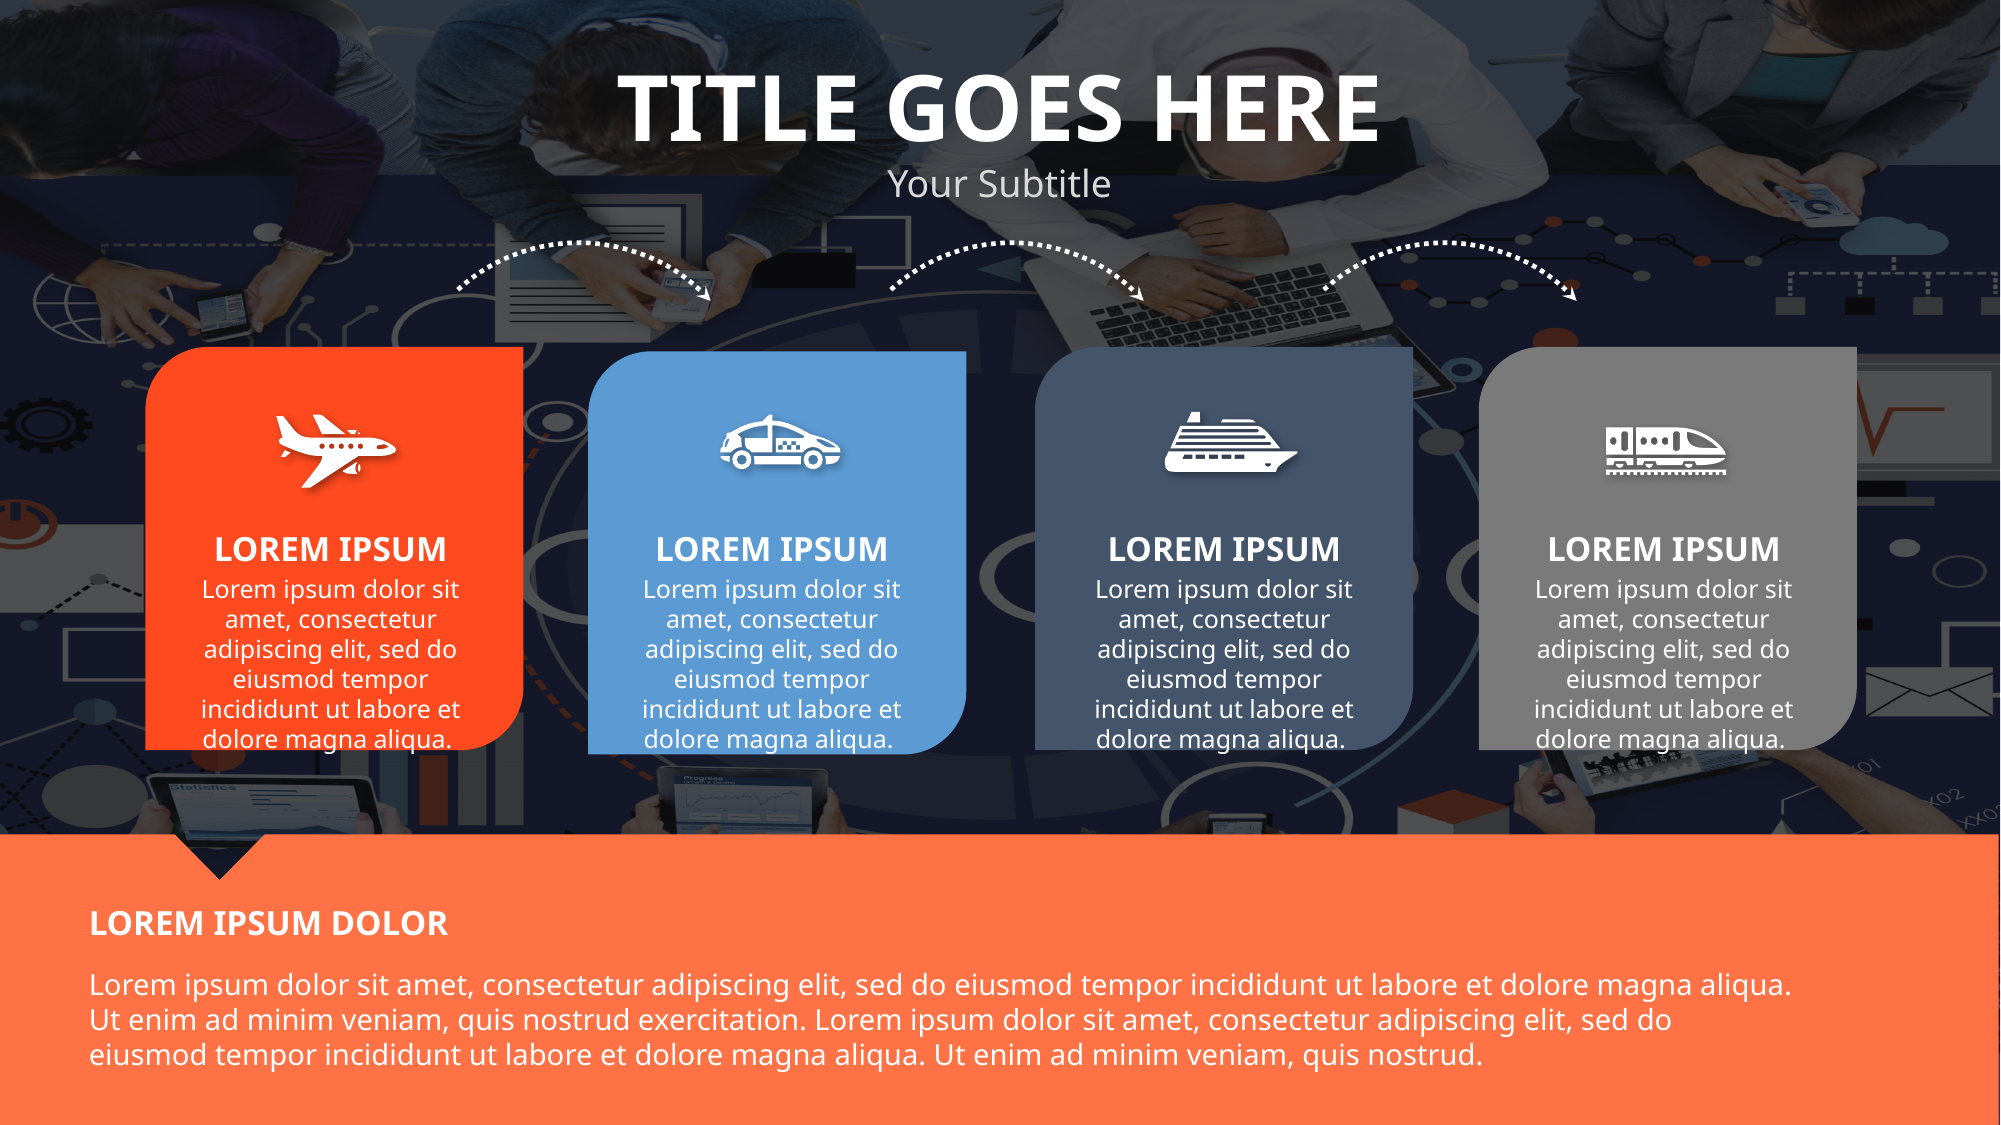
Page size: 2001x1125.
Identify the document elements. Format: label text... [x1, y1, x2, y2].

text_box [1636, 427, 1726, 455]
text_box [1477, 345, 1858, 752]
text_box [1323, 242, 1577, 422]
text_box [1164, 451, 1298, 472]
text_box TITLE GOES HERE Your Subtitle [548, 42, 1452, 212]
text_box LOREM IPSUM DOLOR Lorem ipsum dolor sit amet, consectetur adipiscing elit, sed do eiusmod tempor incididunt ut labore et dolore magna aliqua. Ut enim ad minim veniam, quis nostrud exercitation. Lorem ipsum dolor sit amet, consectetur adipiscing elit, sed do eiusmod tempor incididunt ut labore et dolore magna aliqua. Ut enim ad minim veniam, quis nostrud. [73, 894, 1811, 1079]
text_box [1034, 345, 1415, 752]
text_box [587, 350, 968, 756]
text_box [753, 456, 802, 465]
text_box [732, 450, 752, 470]
text_box [144, 345, 525, 752]
text_box [312, 414, 346, 435]
text_box [1606, 427, 1633, 455]
text_box LOREM IPSUM Lorem ipsum dolor sit amet, consectetur adipiscing elit, sed do eiusmod tempor incididunt ut labore et dolore magna aliqua. [160, 521, 501, 761]
text_box [276, 416, 397, 488]
text_box LOREM IPSUM Lorem ipsum dolor sit amet, consectetur adipiscing elit, sed do eiusmod tempor incididunt ut labore et dolore magna aliqua. [602, 521, 943, 761]
text_box [457, 242, 711, 422]
text_box [720, 456, 730, 462]
text_box [1186, 411, 1201, 423]
text_box [1606, 469, 1727, 475]
text_box LOREM IPSUM Lorem ipsum dolor sit amet, consectetur adipiscing elit, sed do eiusmod tempor incididunt ut labore et dolore magna aliqua. [1054, 521, 1395, 761]
text_box [720, 414, 841, 453]
text_box [0, 833, 2000, 1125]
text_box [890, 242, 1144, 422]
text_box [1221, 419, 1256, 423]
text_box [1606, 458, 1634, 468]
text_box [1170, 425, 1281, 449]
text_box [825, 456, 841, 465]
text_box [803, 450, 823, 470]
text_box LOREM IPSUM Lorem ipsum dolor sit amet, consectetur adipiscing elit, sed do eiusmod tempor incididunt ut labore et dolore magna aliqua. [1493, 521, 1834, 761]
text_box [1636, 458, 1726, 468]
